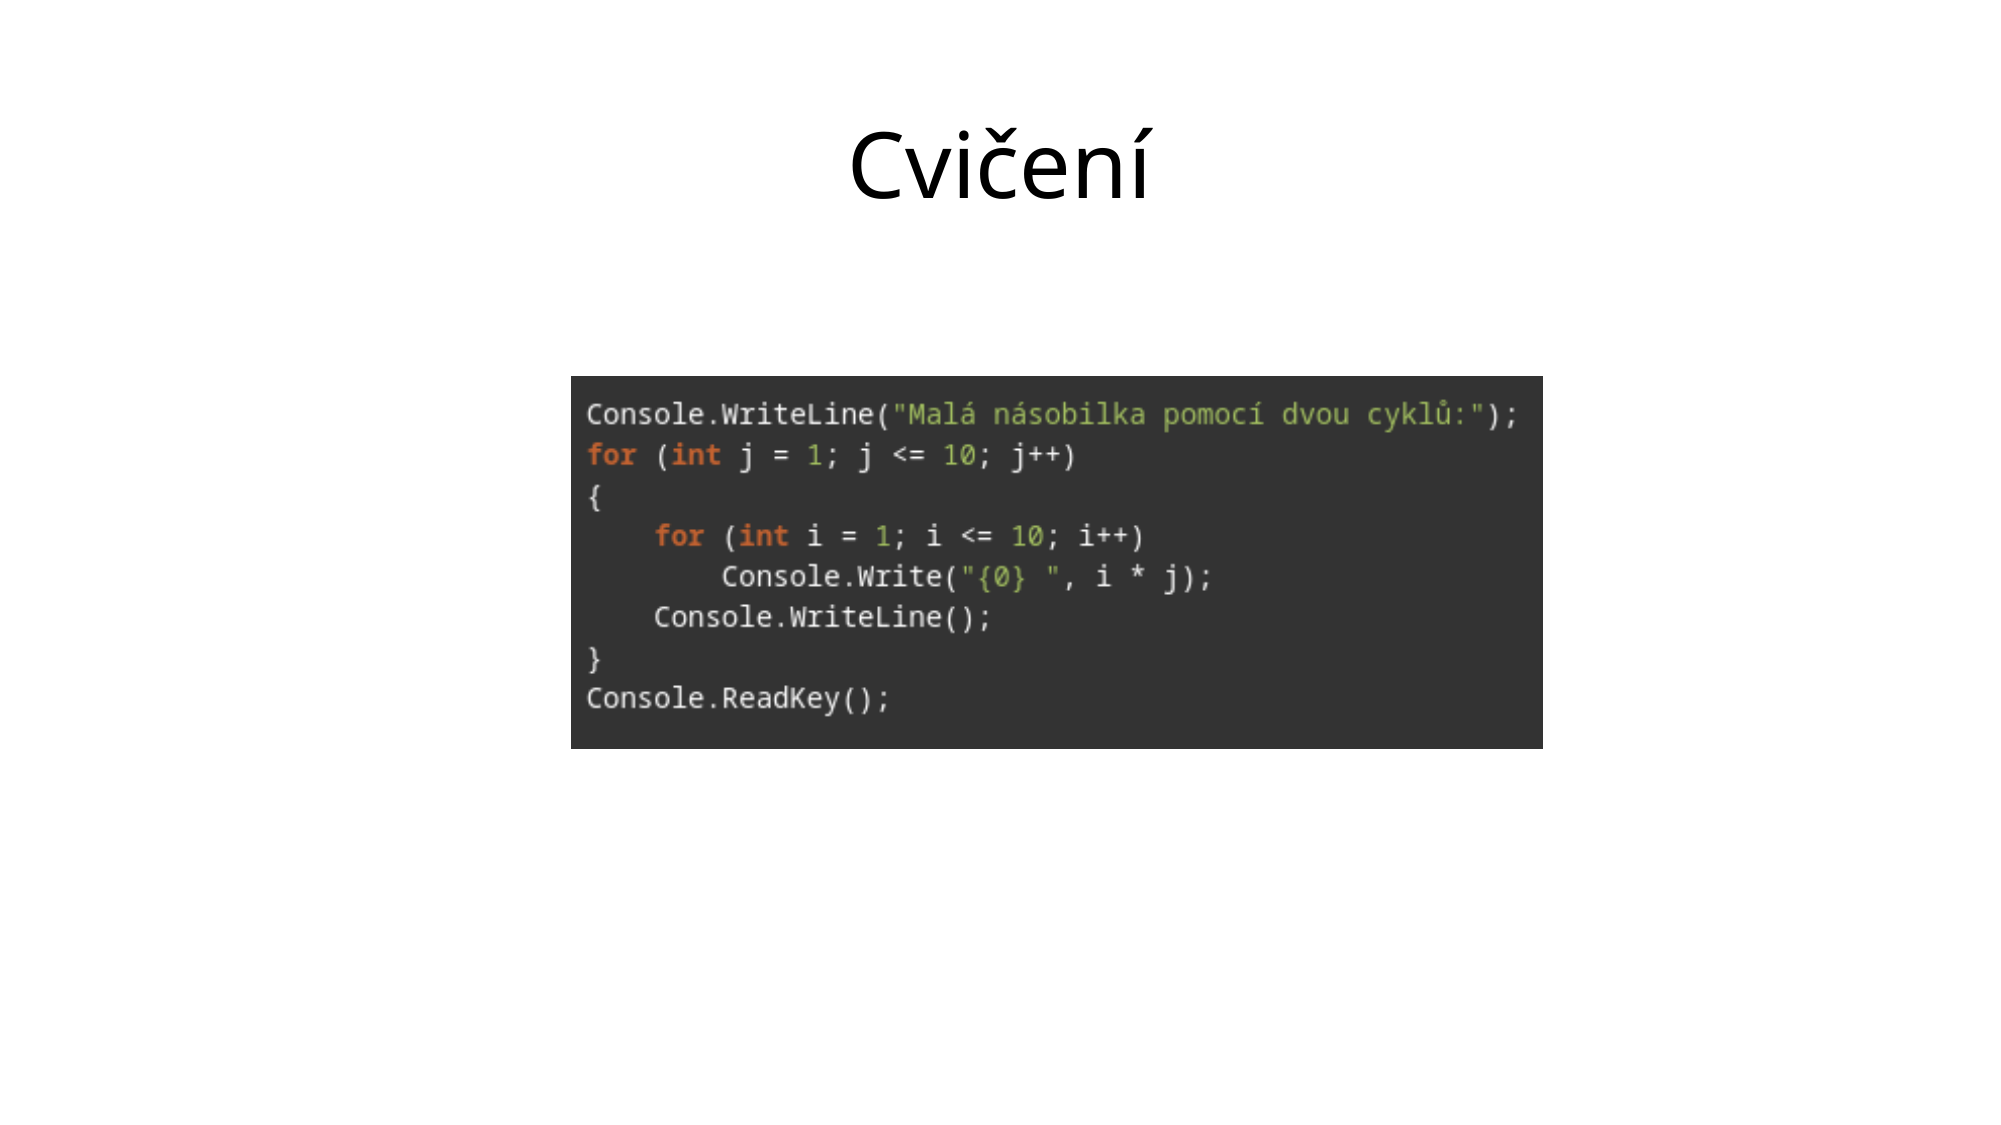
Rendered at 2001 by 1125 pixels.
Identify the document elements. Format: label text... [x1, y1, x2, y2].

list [571, 376, 1543, 749]
title Cvičení [137, 59, 1863, 278]
